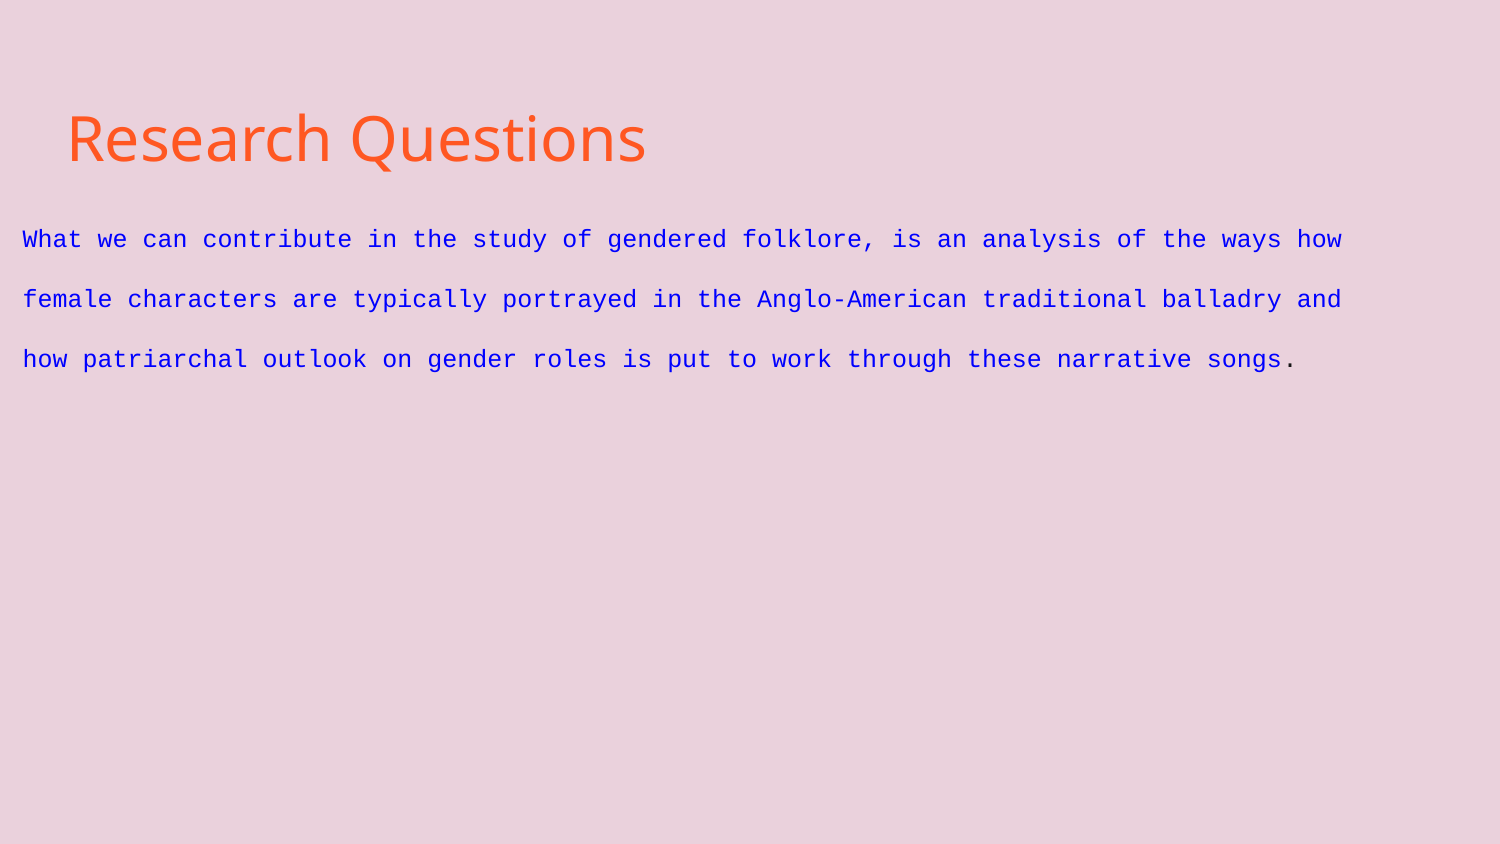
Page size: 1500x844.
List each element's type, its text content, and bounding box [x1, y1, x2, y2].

list What we can contribute in the study of gendered folklore, is an analysis of the ways how female characters are typically portrayed in the Anglo-American traditional balladry and how patriarchal outlook on gender roles is put to work through these narrative songs. [7, 177, 1406, 738]
title Research Questions [51, 72, 1449, 167]
